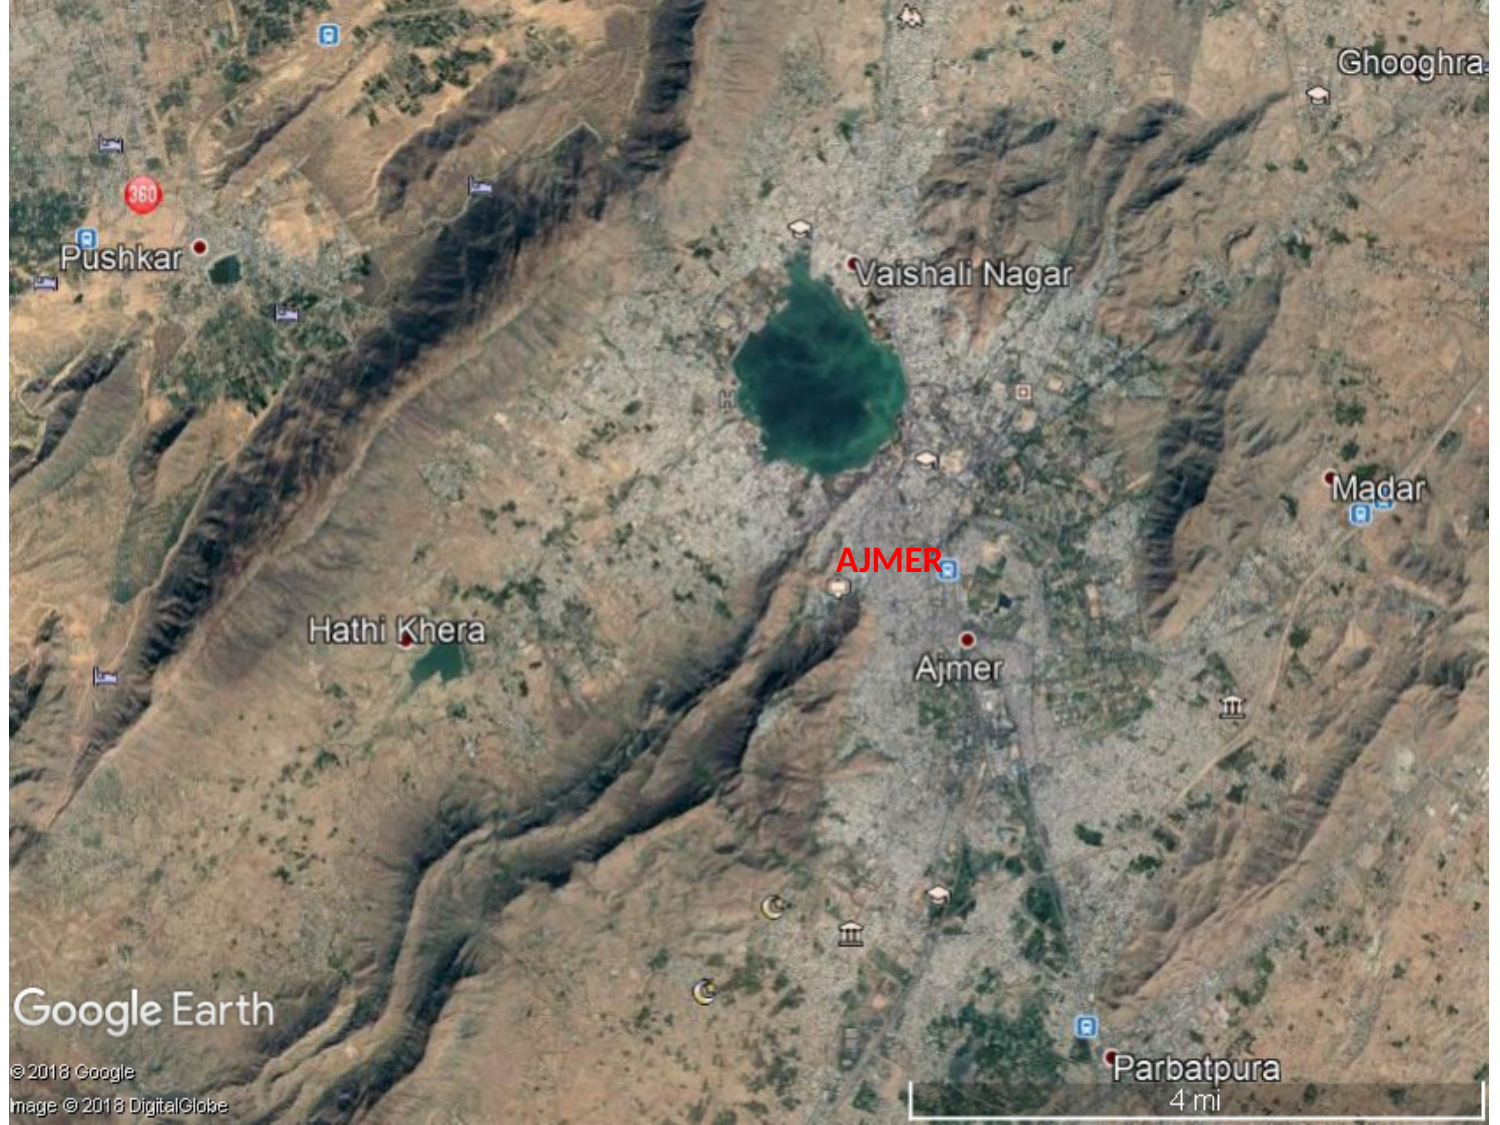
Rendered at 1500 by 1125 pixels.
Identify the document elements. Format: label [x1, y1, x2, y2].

list [8, 0, 1489, 1125]
